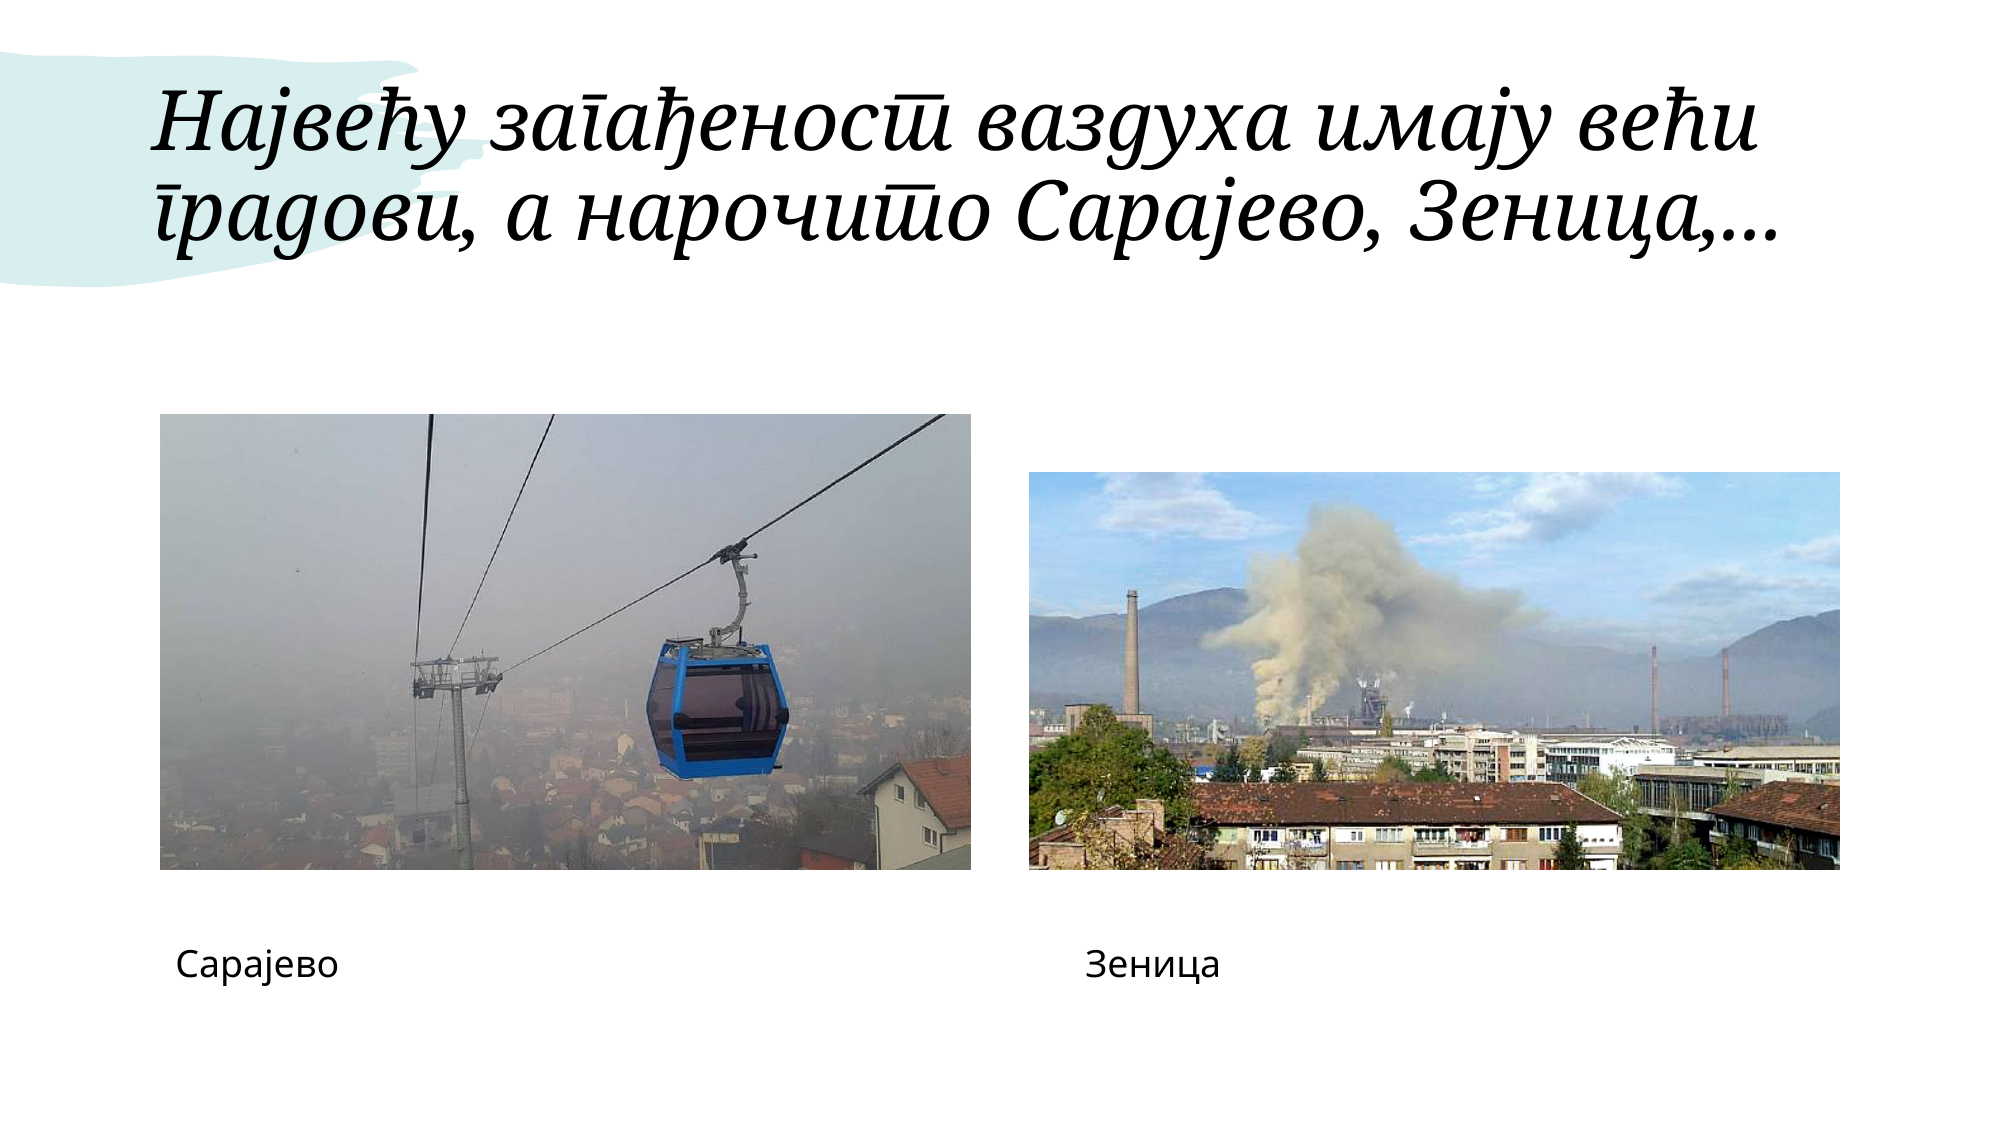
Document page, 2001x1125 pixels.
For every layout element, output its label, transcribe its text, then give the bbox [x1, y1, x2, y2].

title Највећу загађеност ваздуха имају већи градови, а нарочито Сарајево, Зеница,... [137, 59, 1863, 278]
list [1029, 472, 1840, 870]
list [160, 414, 971, 870]
text_box Зеница [1070, 932, 1303, 993]
text_box Сарајево [160, 932, 393, 993]
